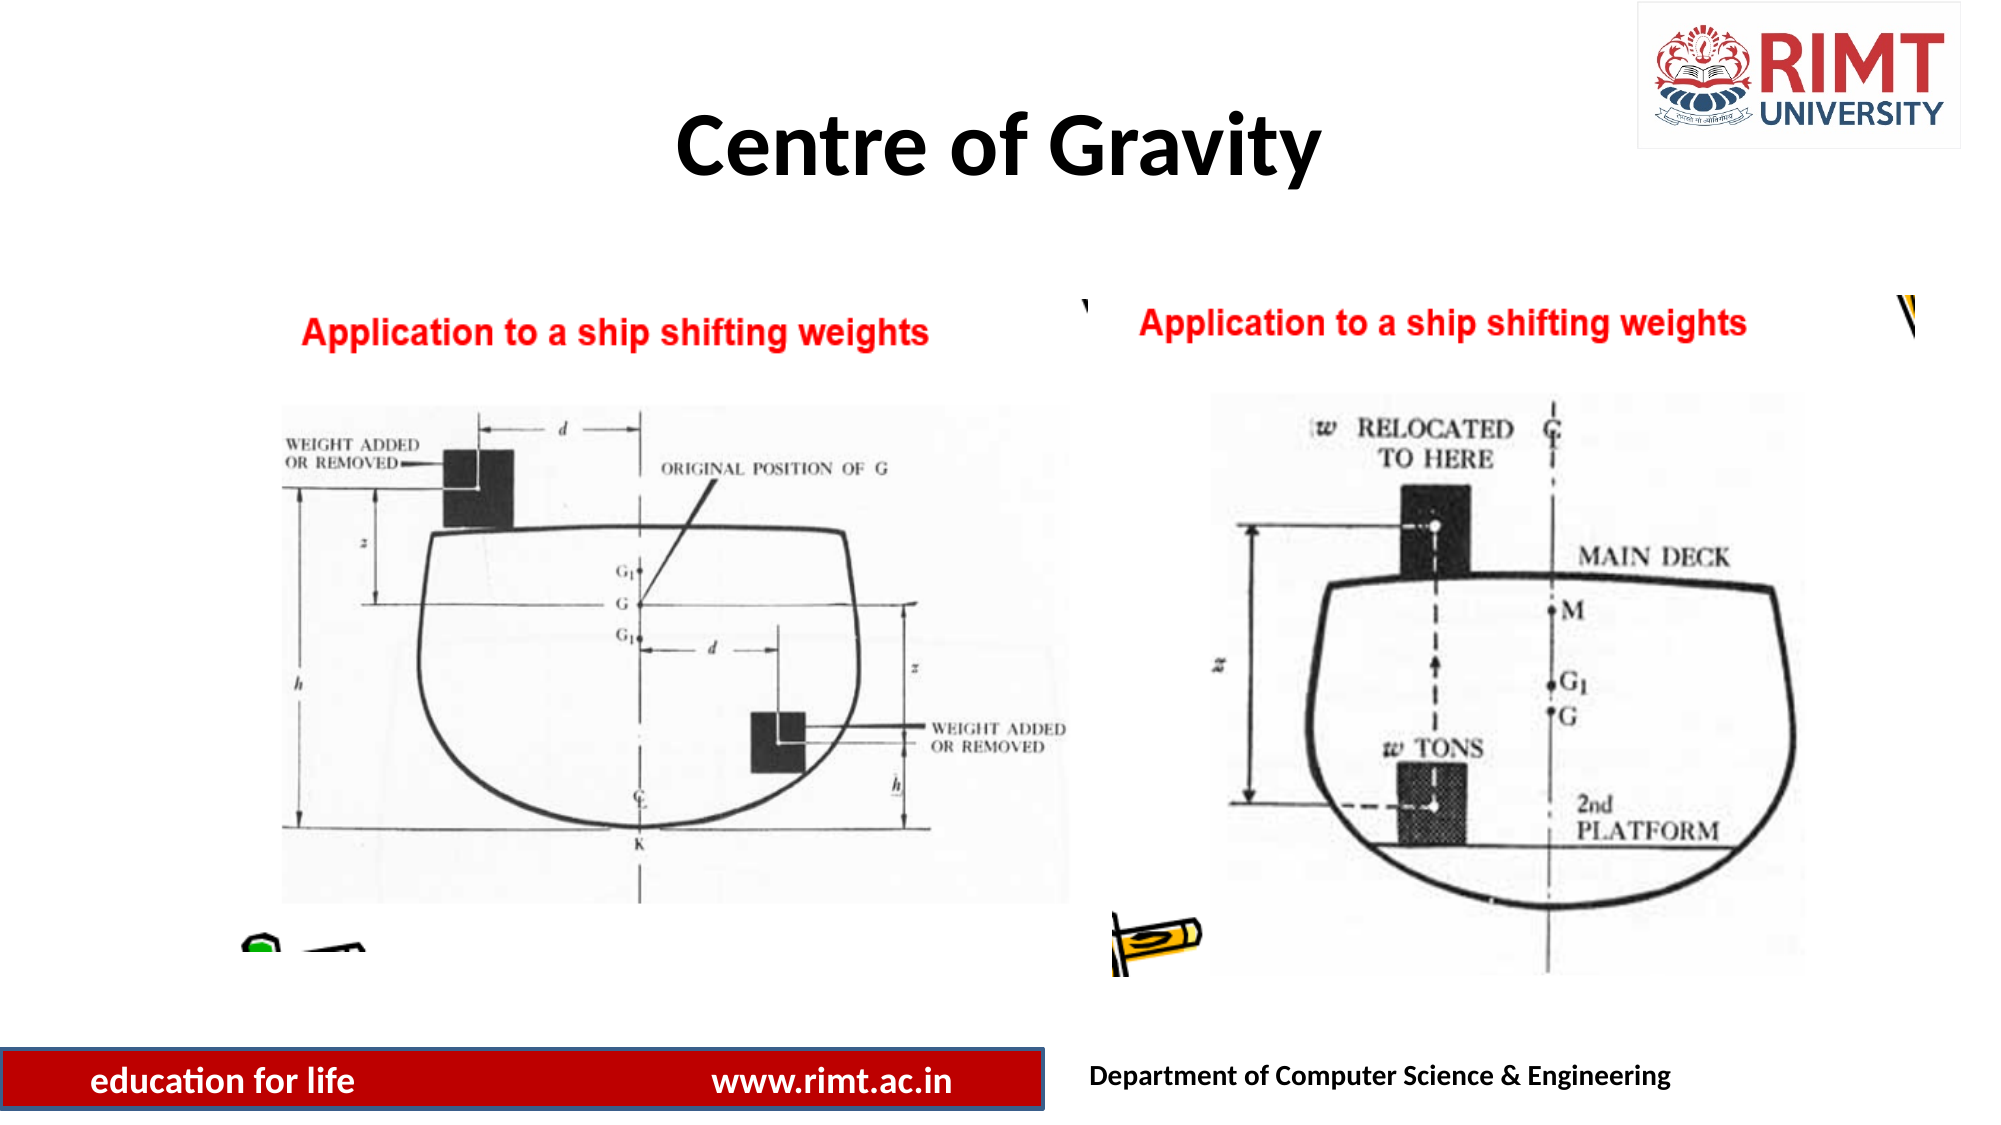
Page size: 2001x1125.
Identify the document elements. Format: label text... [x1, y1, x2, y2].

title Centre of Gravity [99, 45, 1900, 233]
picture [1637, 1, 1961, 149]
text_box education for life www.rimt.ac.in [0, 1047, 1045, 1111]
text_box Department of Computer Science & Engineering [1042, 1044, 1718, 1104]
picture [1112, 295, 1915, 977]
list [237, 299, 1088, 952]
